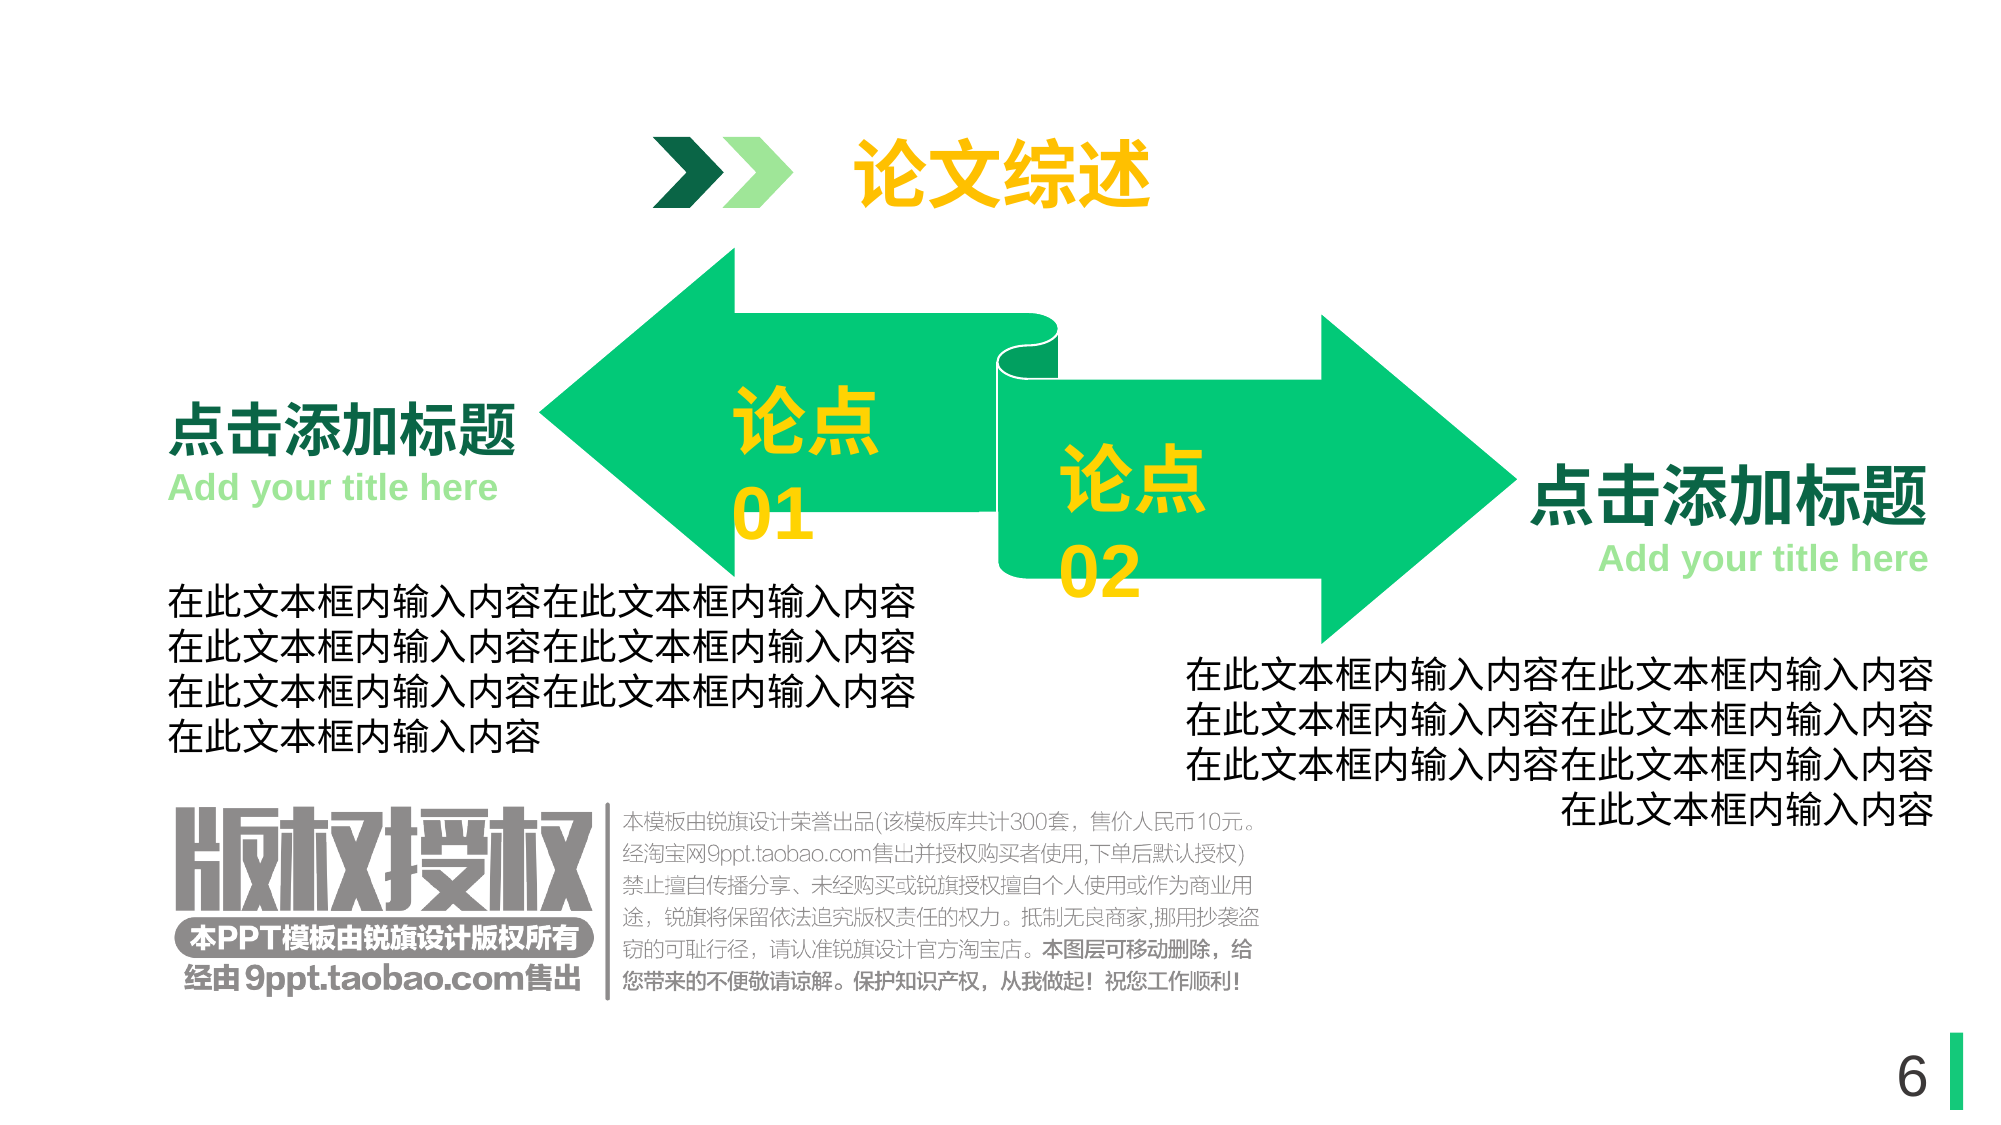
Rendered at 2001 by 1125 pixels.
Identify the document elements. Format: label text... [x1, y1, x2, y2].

text_box 点击添加标题 Add your title here 在此文本框内输入内容在此文本框内输入内容 在此文本框内输入内容在此文本框内输入内容 在此文本框内输入内容在此文本框内输入内容 在此文本框内输入内容 [152, 386, 1045, 811]
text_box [652, 136, 794, 208]
text_box 论文综述 [648, 119, 1357, 225]
text_box 在此文本框内输入内容在此文本框内输入内容 在此文本框内输入内容在此文本框内输入内容 在此文本框内输入内容在此文本框内输入内容 在此文本框内输入内容 [1045, 599, 1950, 884]
text_box 点击添加标题 Add your title here [1519, 446, 1944, 587]
picture [174, 802, 1259, 1001]
slide_number 6 [1855, 1042, 1970, 1103]
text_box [537, 245, 1519, 647]
